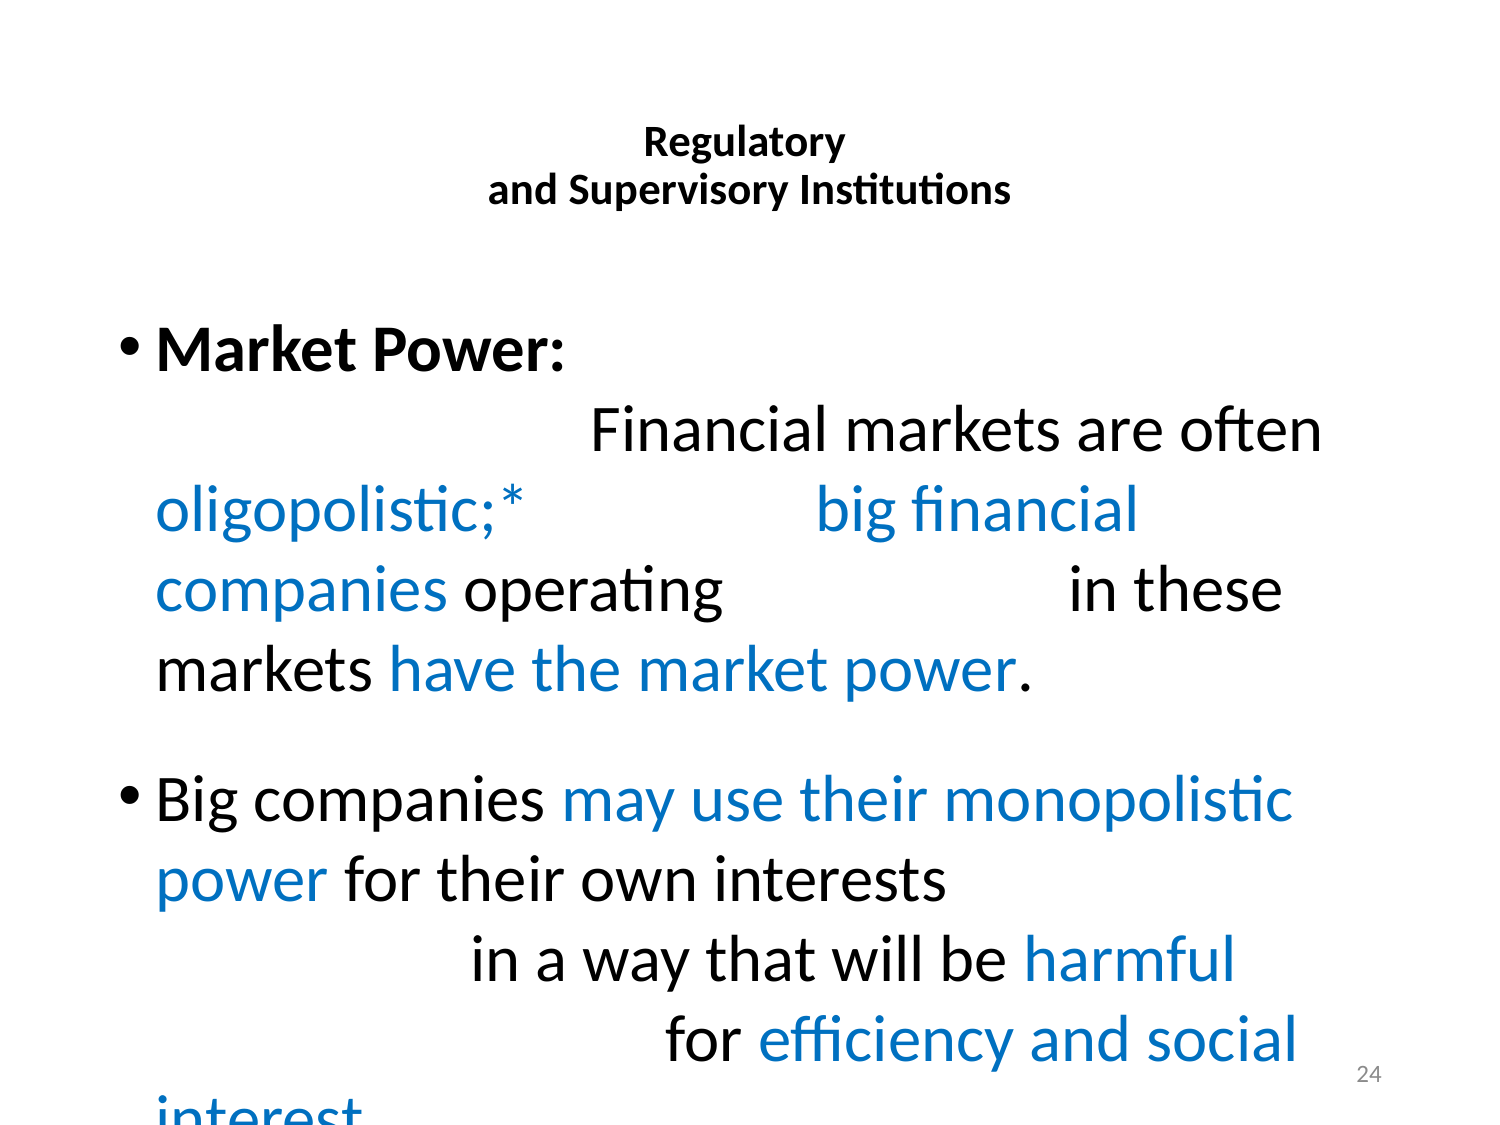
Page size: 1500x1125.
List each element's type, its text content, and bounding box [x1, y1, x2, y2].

title Regulatory and Supervisory Institutions [103, 59, 1397, 278]
list Market Power: Financial markets are often oligopolistic;* big financial companies operating in these markets have the market power. Big companies may use their monopolistic power for their own interests in a way that will be harmful for efficiency and social interest. [103, 297, 1397, 1125]
slide_number 24 [1059, 1042, 1397, 1103]
